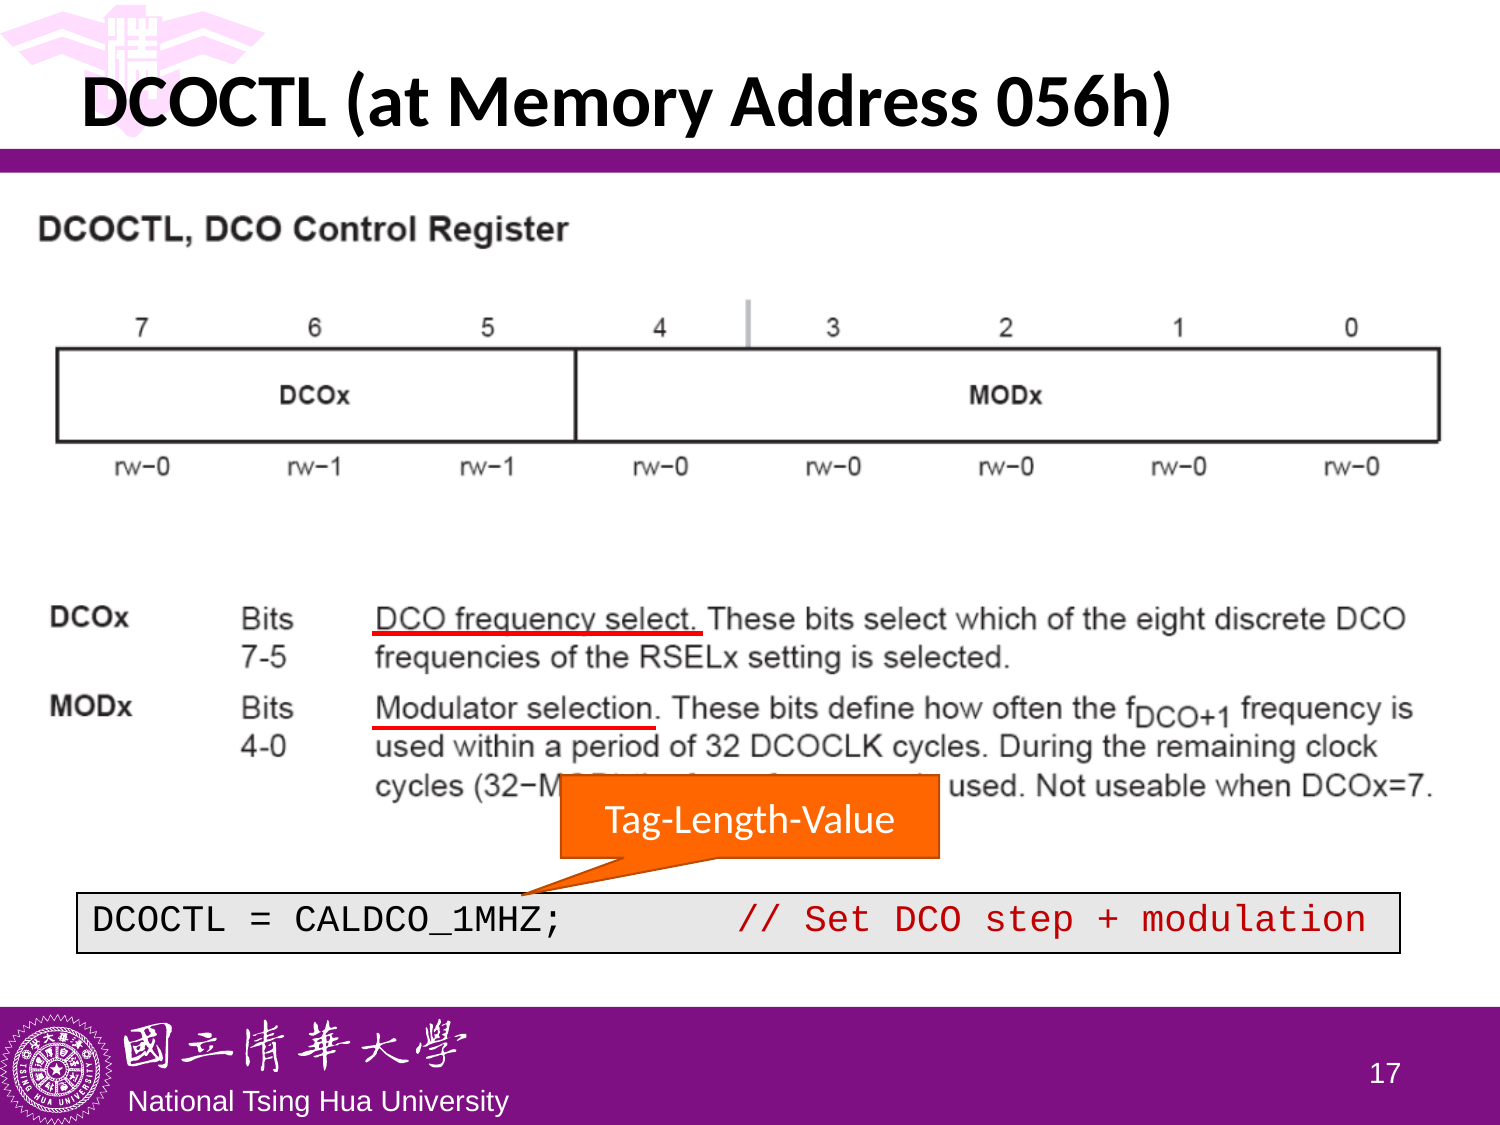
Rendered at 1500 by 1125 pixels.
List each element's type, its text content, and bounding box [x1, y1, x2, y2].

table_header DCOCTL = CALDCO_1MHZ; // Set DCO step + modulation [78, 894, 1399, 952]
picture [29, 207, 1469, 823]
text_box Tag-Length-Value [520, 823, 941, 897]
slide_number 16 [1104, 1021, 1417, 1097]
title DCOCTL (at Memory Address 056h) [66, 37, 1413, 149]
